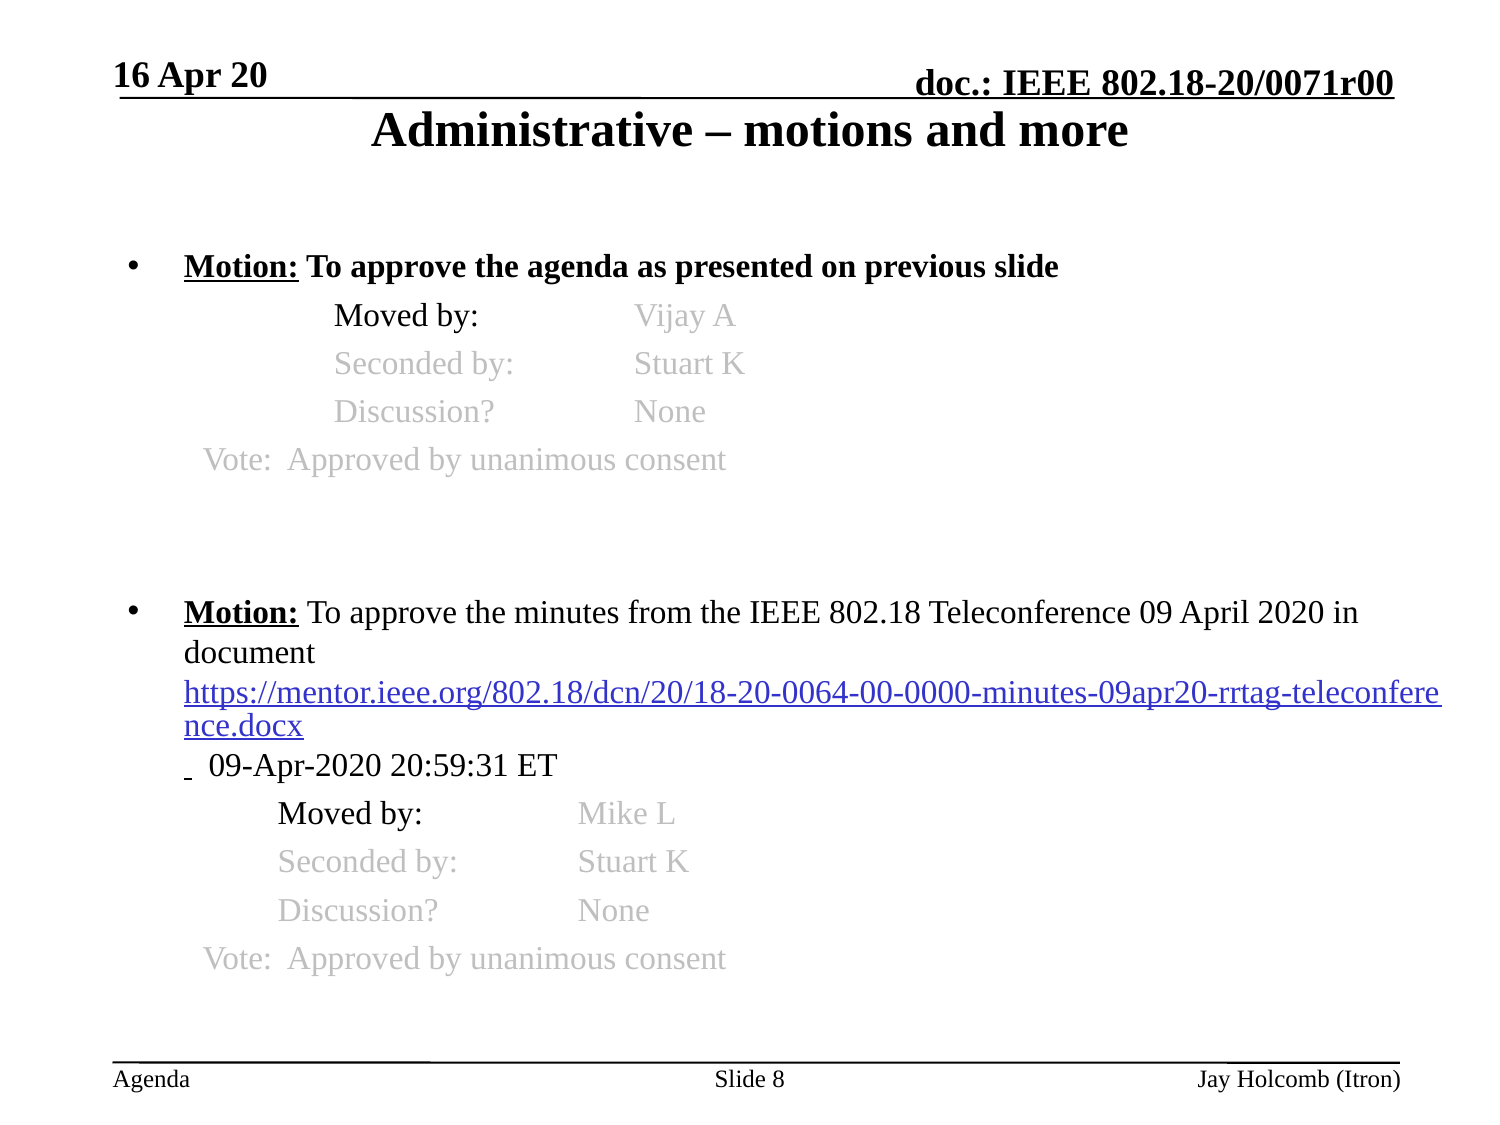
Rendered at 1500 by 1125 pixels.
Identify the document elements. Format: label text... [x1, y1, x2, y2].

title Administrative – motions and more [112, 87, 1388, 115]
footer Jay Holcomb (Itron) [878, 1061, 1402, 1093]
slide_number Slide 8 [699, 1061, 800, 1123]
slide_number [112, 49, 488, 95]
list Motion: To approve the agenda as presented on previous slide Moved by: Vijay A Seconded by: Stuart K Discussion? None Vote: Approved by unanimous consent Motion: To approve the minutes from the IEEE 802.18 Teleconference 09 April 2020 in document https://mentor.ieee.org/802.18/dcn/20/18-20-0064-00-0000-minutes-09apr20-rrtag-teleconference.docx 09-Apr-2020 20:59:31 ET Moved by: Mike L Seconded by: Stuart K Discussion? None Vote: Approved by unanimous consent [112, 115, 1463, 1078]
